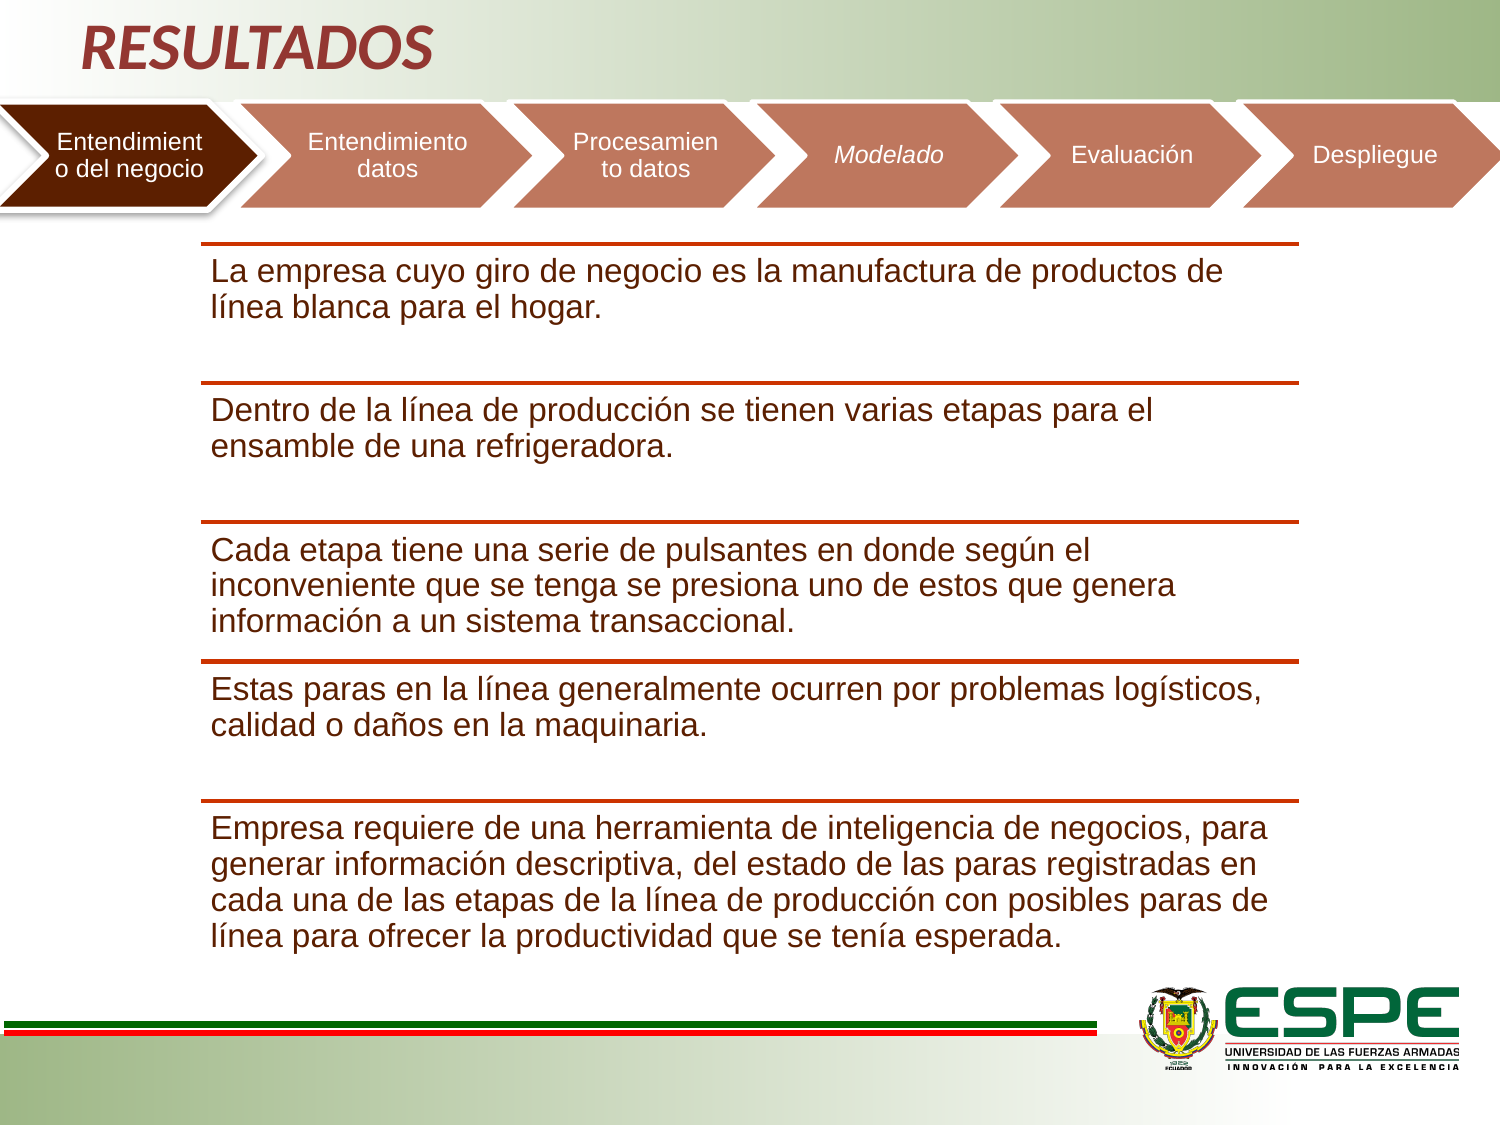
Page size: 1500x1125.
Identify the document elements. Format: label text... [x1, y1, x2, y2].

picture [1139, 987, 1459, 1070]
title RESULTADOS [64, 0, 1204, 92]
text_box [0, 101, 1500, 210]
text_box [200, 243, 1300, 941]
